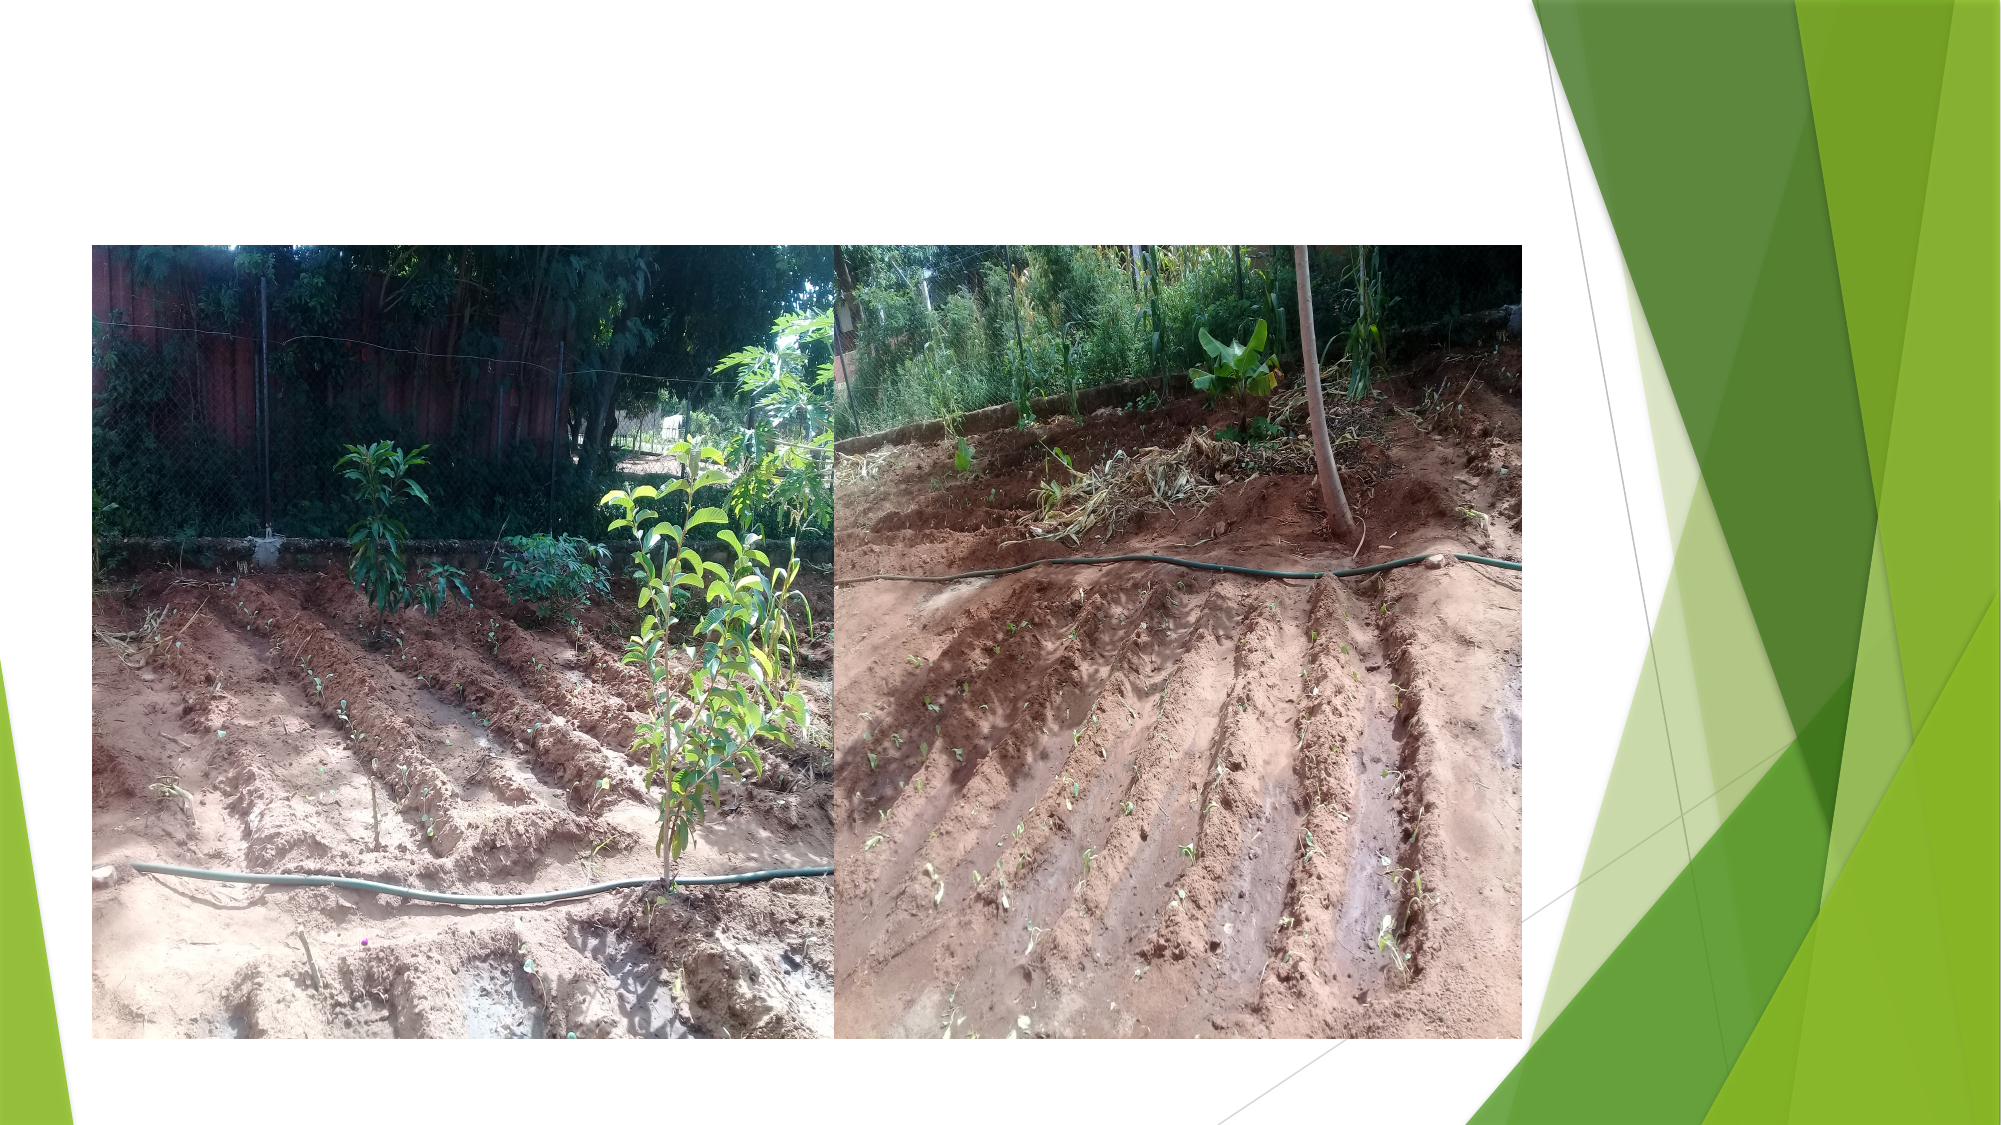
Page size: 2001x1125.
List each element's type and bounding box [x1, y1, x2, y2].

list [91, 244, 834, 1039]
list [834, 244, 1522, 1039]
